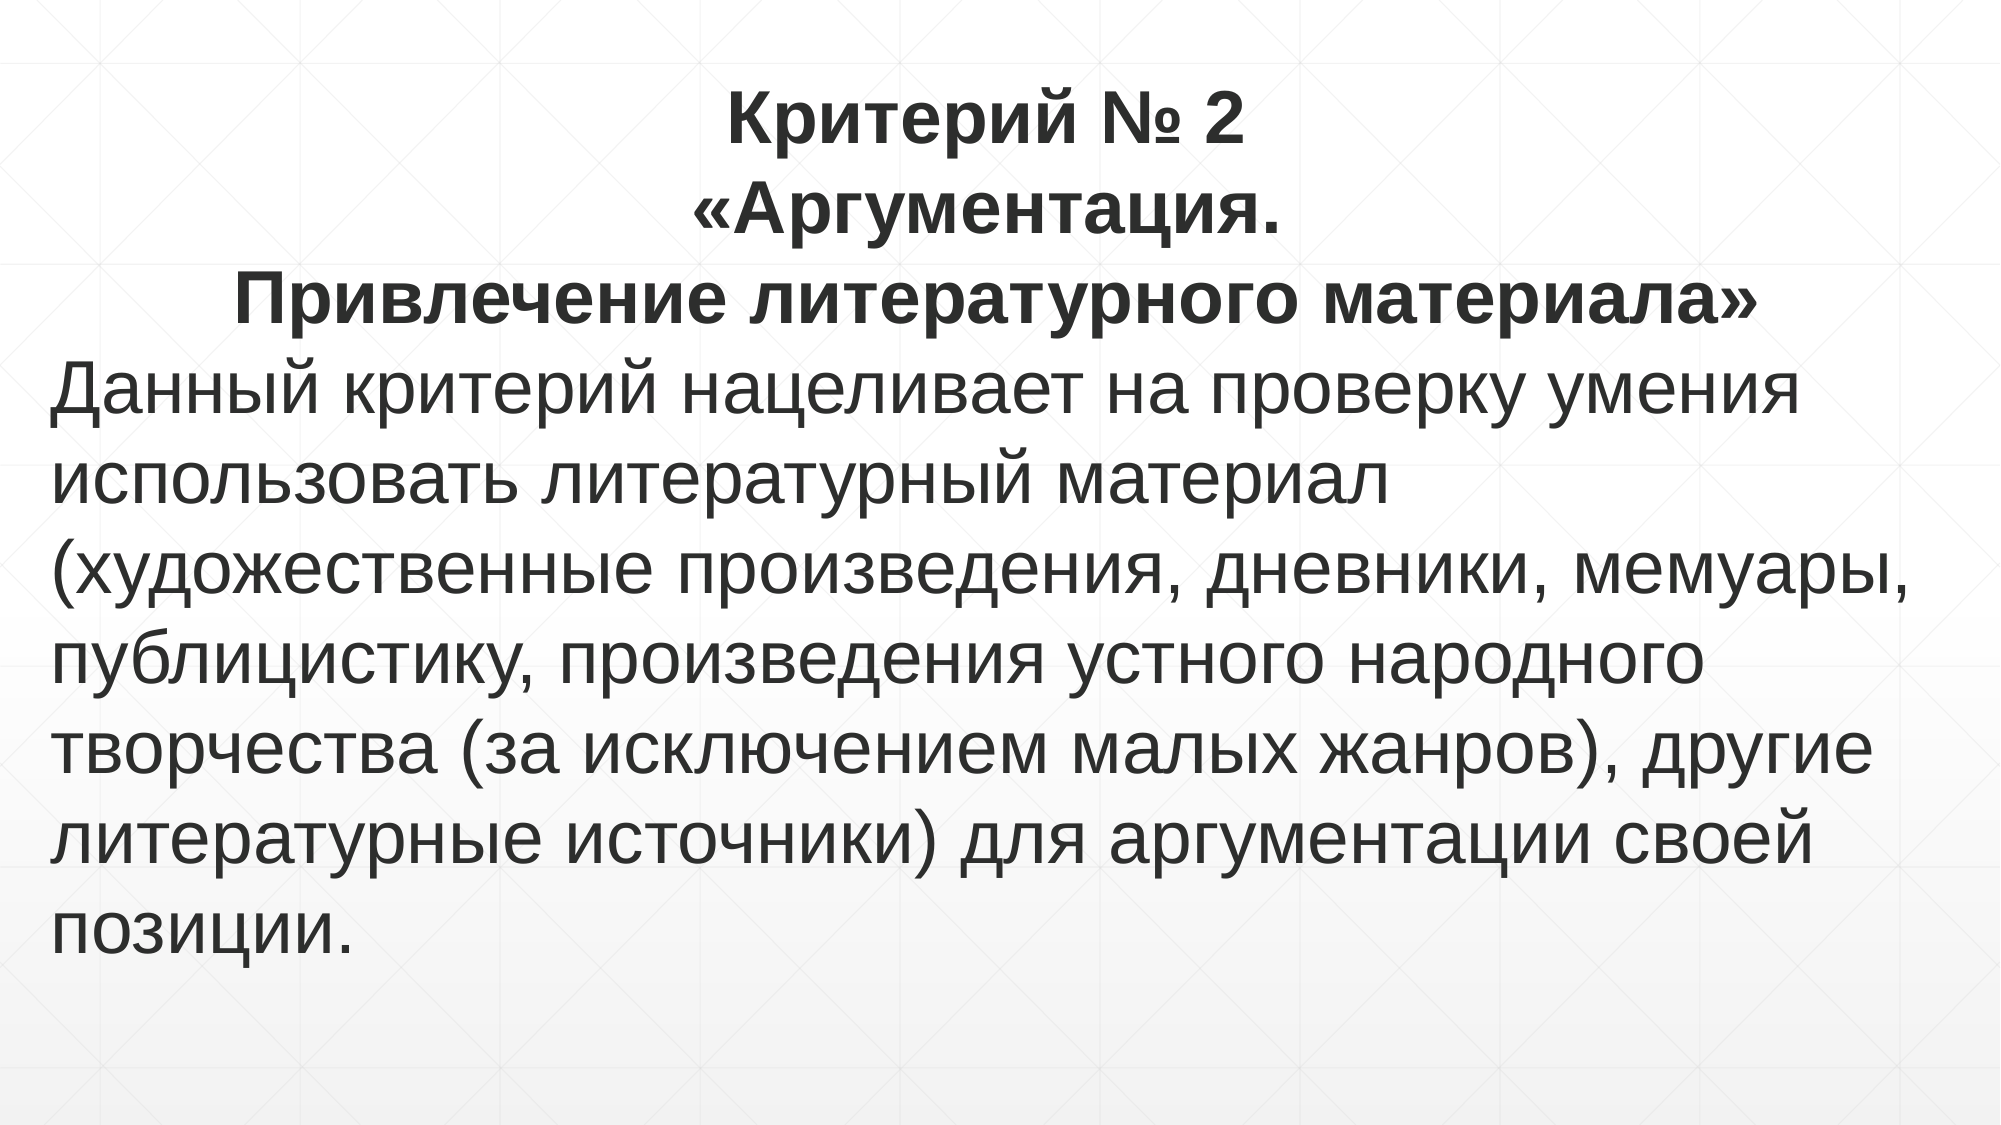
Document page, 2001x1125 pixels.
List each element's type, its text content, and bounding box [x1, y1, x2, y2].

text_box Критерий № 2 «Аргументация. Привлечение литературного материала» Данный критерий нацеливает на проверку умения использовать литературный материал (художественные произведения, дневники, мемуары, публицистику, произведения устного народного творчества (за исключением малых жанров), другие литературные источники) для аргументации своей позиции. [35, 61, 1959, 976]
